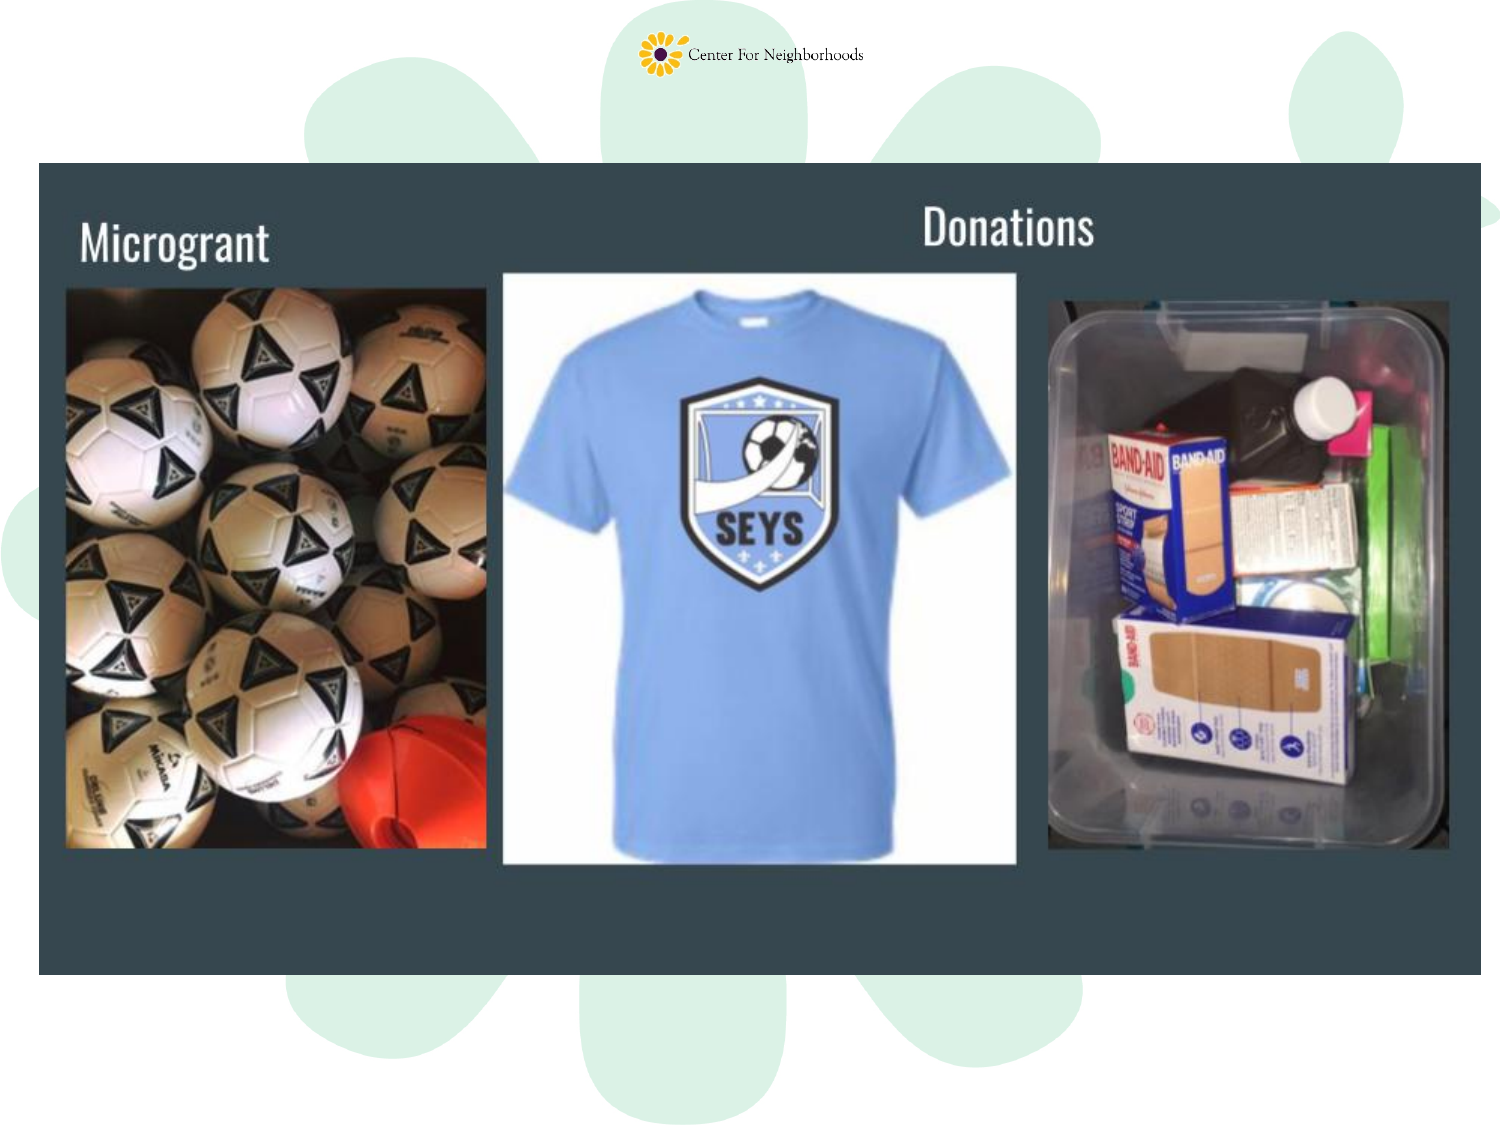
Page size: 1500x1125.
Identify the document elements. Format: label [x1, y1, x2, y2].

picture [637, 30, 863, 78]
list [38, 163, 1481, 975]
